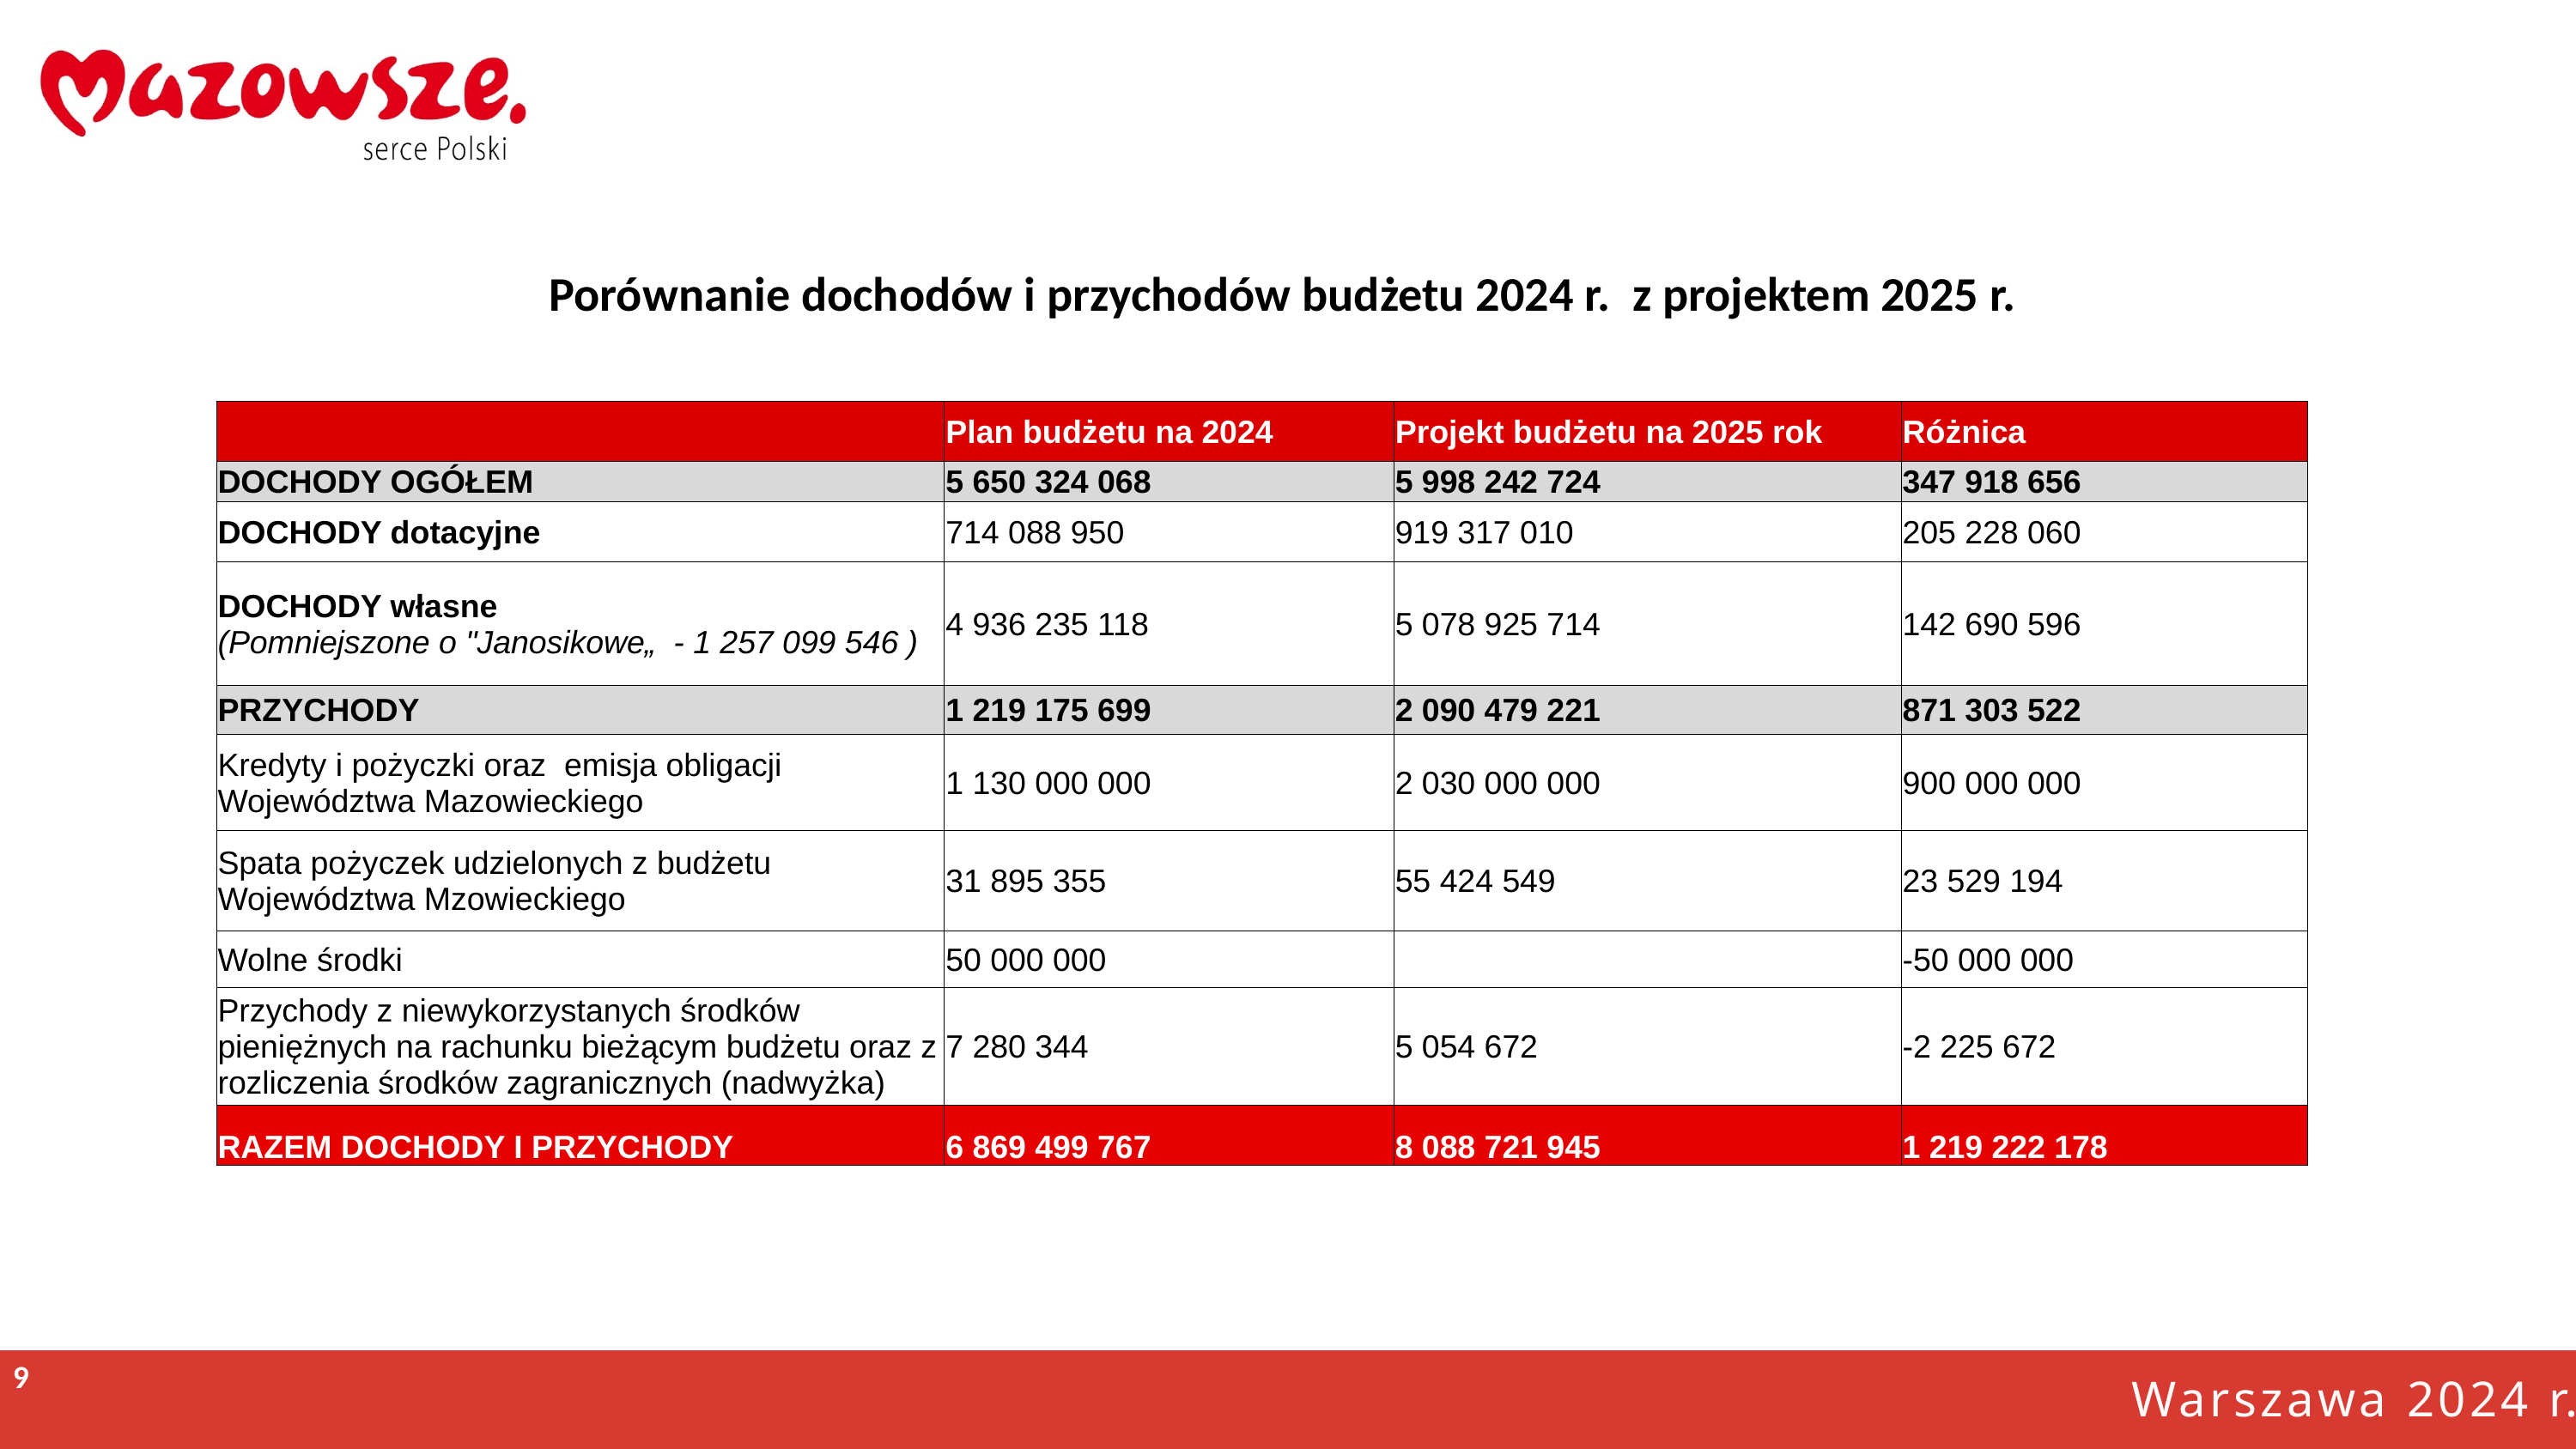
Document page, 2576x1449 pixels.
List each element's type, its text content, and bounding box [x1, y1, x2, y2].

table_cell DOCHODY OGÓŁEM [217, 462, 944, 501]
table_cell 5 998 242 724 [1394, 462, 1901, 501]
table_cell 919 317 010 [1394, 502, 1901, 561]
table_header Różnica [1902, 402, 2307, 461]
table_header Plan budżetu na 2024 [945, 402, 1394, 461]
text_box Porównanie dochodów i przychodów budżetu 2024 r. z projektem 2025 r. [216, 256, 2360, 328]
table_cell 142 690 596 [1902, 562, 2307, 685]
table_cell 1 219 175 699 [945, 686, 1394, 734]
table_cell DOCHODY dotacyjne [217, 502, 944, 561]
table_cell 5 078 925 714 [1394, 562, 1901, 685]
table_cell 714 088 950 [945, 502, 1394, 561]
table_cell 5 650 324 068 [945, 462, 1394, 501]
table_cell -50 000 000 [1902, 931, 2307, 987]
table_cell [1394, 931, 1901, 987]
table_header Projekt budżetu na 2025 rok [1394, 402, 1901, 461]
table_cell 8 088 721 945 [1394, 1106, 1901, 1165]
table_cell 347 918 656 [1902, 462, 2307, 501]
table_cell PRZYCHODY [217, 686, 944, 734]
table_cell 4 936 235 118 [945, 562, 1394, 685]
table_cell 31 895 355 [945, 831, 1394, 931]
table_cell 7 280 344 [945, 988, 1394, 1105]
table_cell 2 030 000 000 [1394, 735, 1901, 830]
text_box Warszawa 2024 r. [1710, 1350, 2576, 1434]
table_cell -2 225 672 [1902, 988, 2307, 1105]
table_cell 50 000 000 [945, 931, 1394, 987]
table_cell 871 303 522 [1902, 686, 2307, 734]
table_cell DOCHODY własne (Pomniejszone o "Janosikowe„ - 1 257 099 546 ) [217, 562, 944, 685]
table_cell RAZEM DOCHODY I PRZYCHODY [217, 1106, 944, 1165]
table_cell 55 424 549 [1394, 831, 1901, 931]
table_cell Przychody z niewykorzystanych środków pieniężnych na rachunku bieżącym budżetu oraz z rozliczenia środków zagranicznych (nadwyżka) [217, 988, 944, 1105]
picture [21, 9, 545, 176]
table_cell 205 228 060 [1902, 502, 2307, 561]
table_cell Kredyty i pożyczki oraz emisja obligacji Województwa Mazowieckiego [217, 735, 944, 830]
table_cell 2 090 479 221 [1394, 686, 1901, 734]
table_cell Wolne środki [217, 931, 944, 987]
table_cell 1 130 000 000 [945, 735, 1394, 830]
table_cell 900 000 000 [1902, 735, 2307, 830]
table_header [217, 402, 944, 461]
table_cell 23 529 194 [1902, 831, 2307, 931]
table_cell 1 219 222 178 [1902, 1106, 2307, 1165]
text_box 9 [0, 1350, 2576, 1449]
table_cell 6 869 499 767 [945, 1106, 1394, 1165]
table_cell Spata pożyczek udzielonych z budżetu Województwa Mzowieckiego [217, 831, 944, 931]
table_cell 5 054 672 [1394, 988, 1901, 1105]
